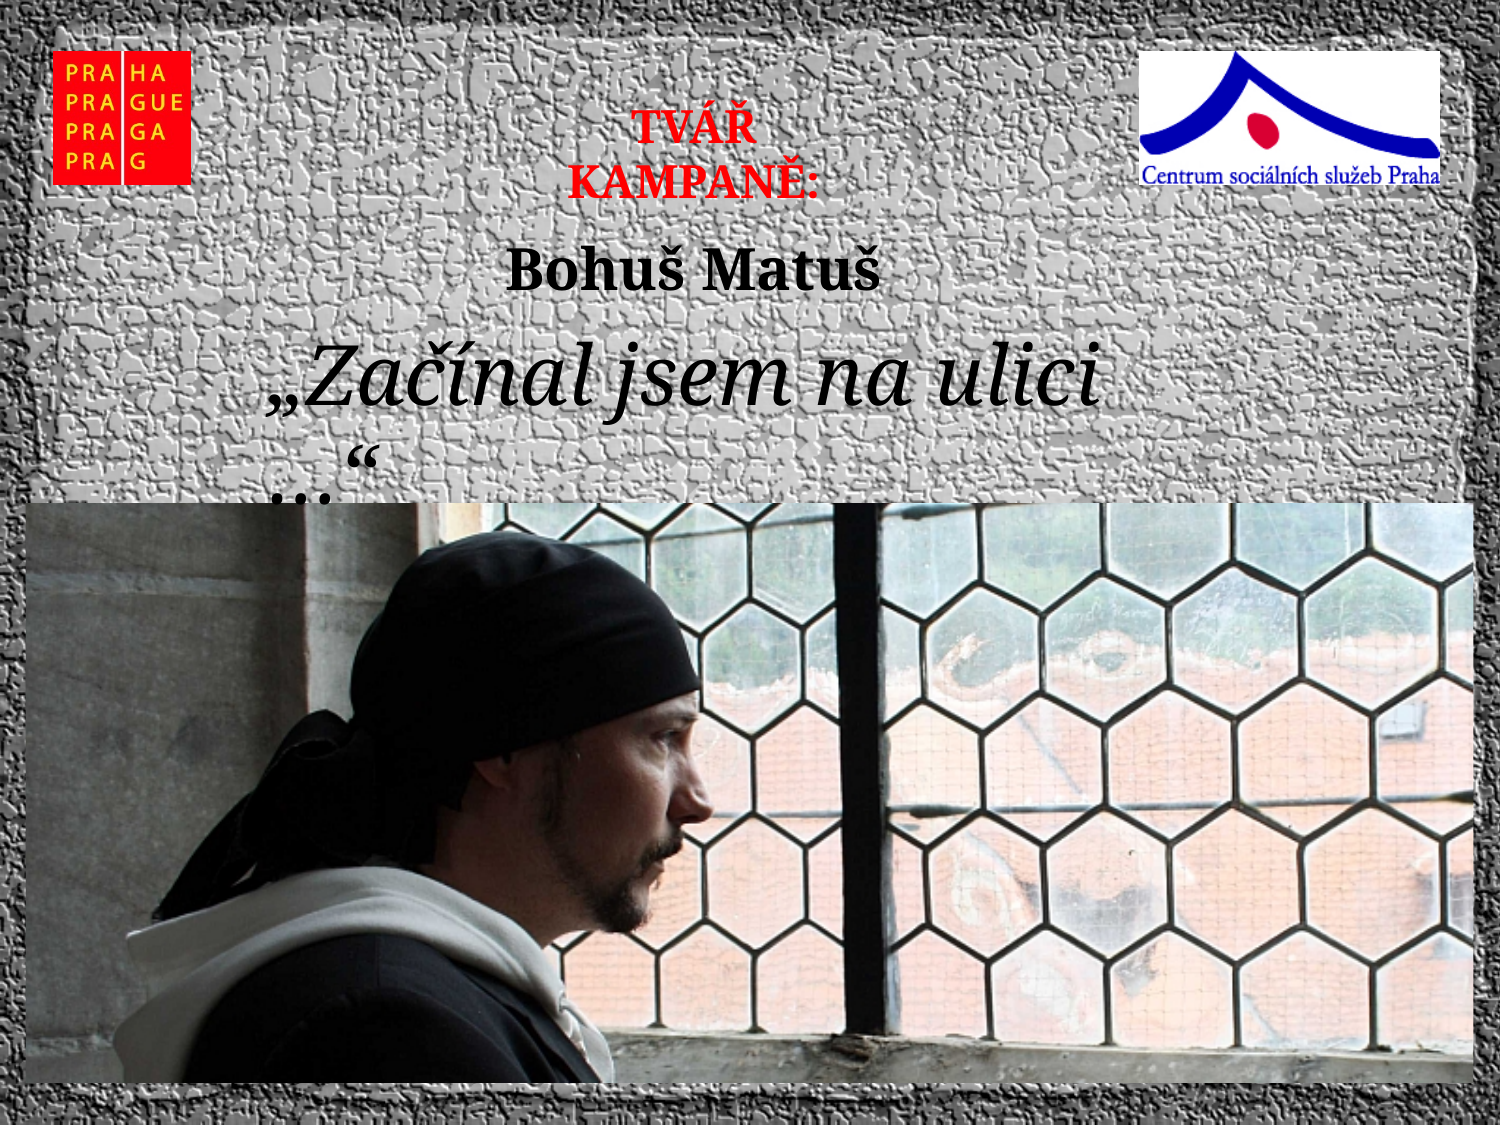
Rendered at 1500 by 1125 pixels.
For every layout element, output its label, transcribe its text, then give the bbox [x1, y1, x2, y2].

text_box Tvář kampaně: Bohuš Matuš [490, 89, 898, 310]
picture [0, 0, 1500, 1125]
text_box „Začínal jsem na ulici …“ [253, 314, 1187, 492]
